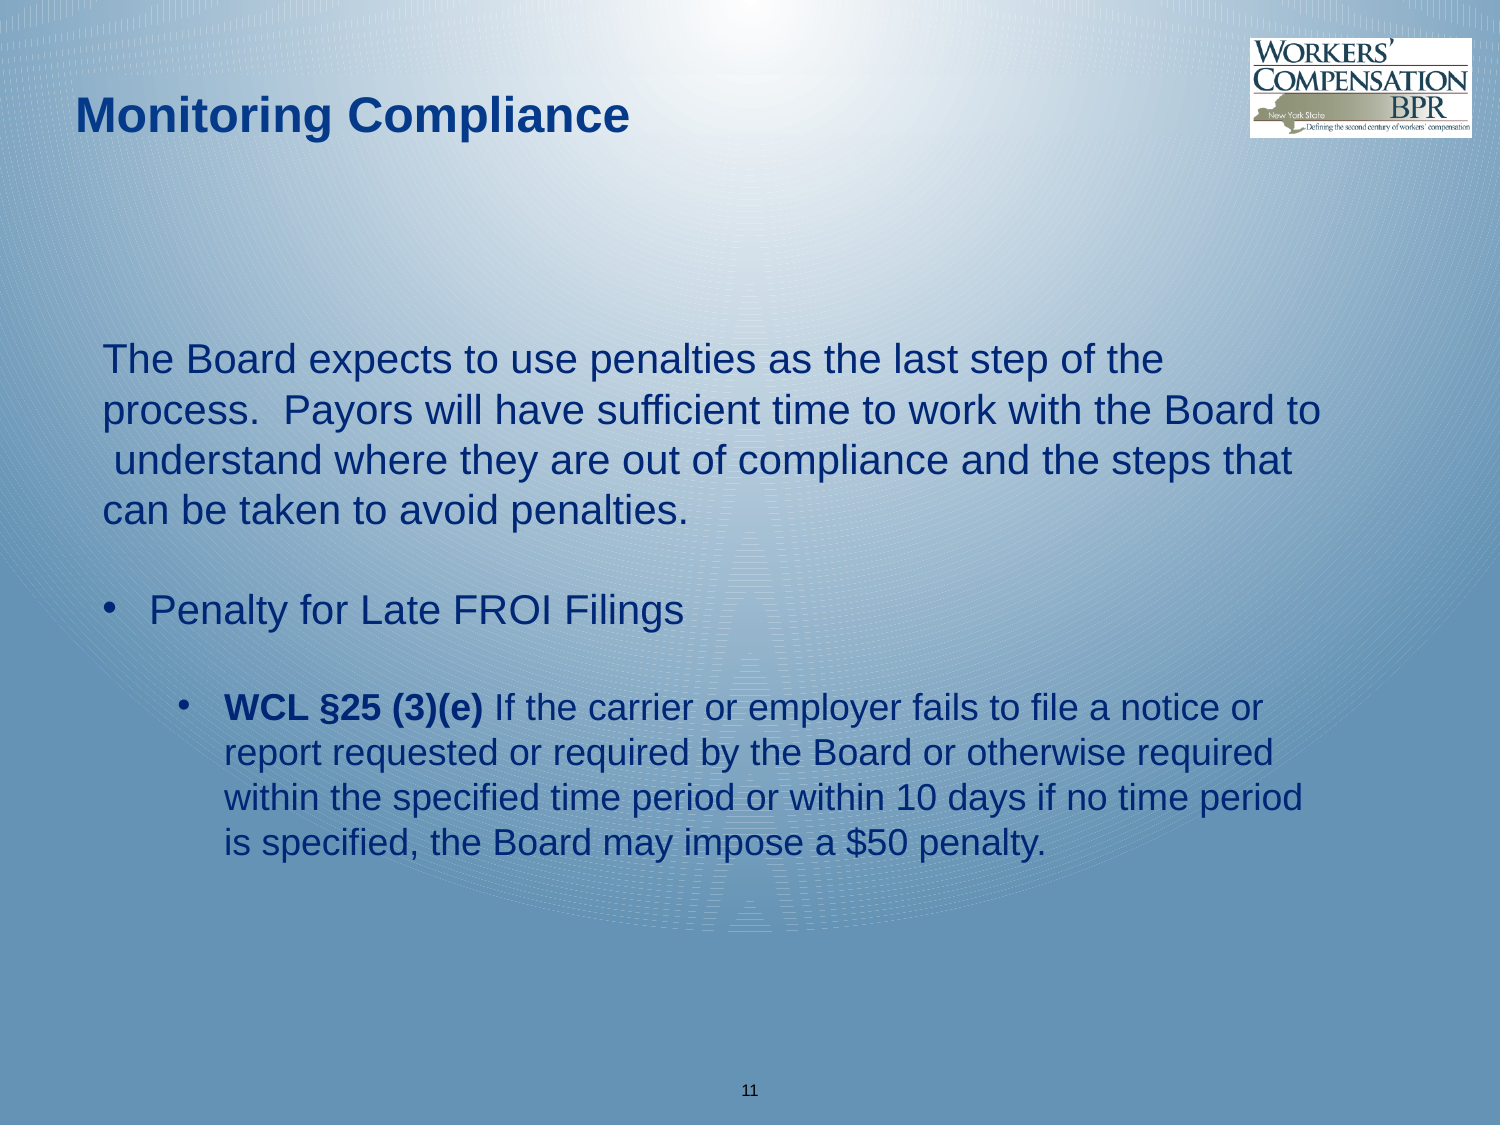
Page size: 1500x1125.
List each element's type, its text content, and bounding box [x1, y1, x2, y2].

text_box The Board expects to use penalties as the last step of the process. Payors will have sufficient time to work with the Board to understand where they are out of compliance and the steps that can be taken to avoid penalties. Penalty for Late FROI Filings WCL §25 (3)(e) If the carrier or employer fails to file a notice or report requested or required by the Board or otherwise required within the specified time period or within 10 days if no time period is specified, the Board may impose a $50 penalty. [87, 324, 1338, 1125]
picture [1250, 38, 1472, 138]
title Monitoring Compliance [74, 74, 1213, 135]
